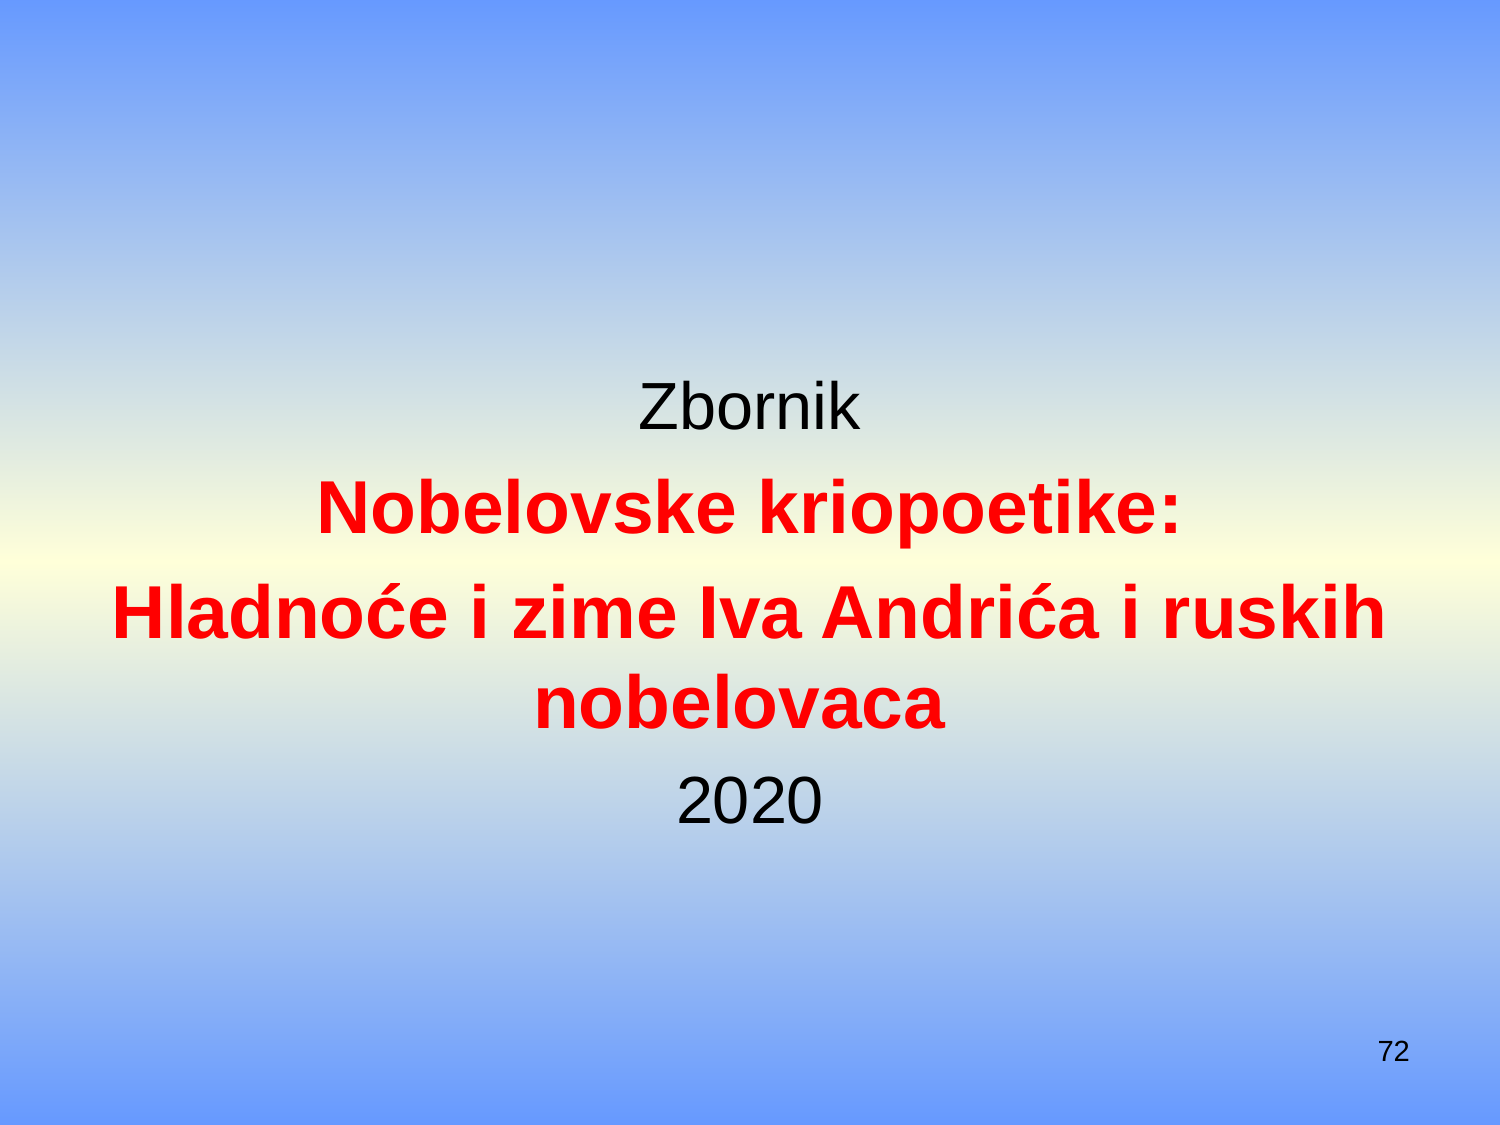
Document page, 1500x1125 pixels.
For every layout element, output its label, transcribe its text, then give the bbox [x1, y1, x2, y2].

list Zbornik Nobelovske kriopoetike: Hladnoće i zime Iva Andrića i ruskih nobelovaca 2020 [75, 262, 1425, 1005]
slide_number 72 [1074, 1024, 1425, 1103]
